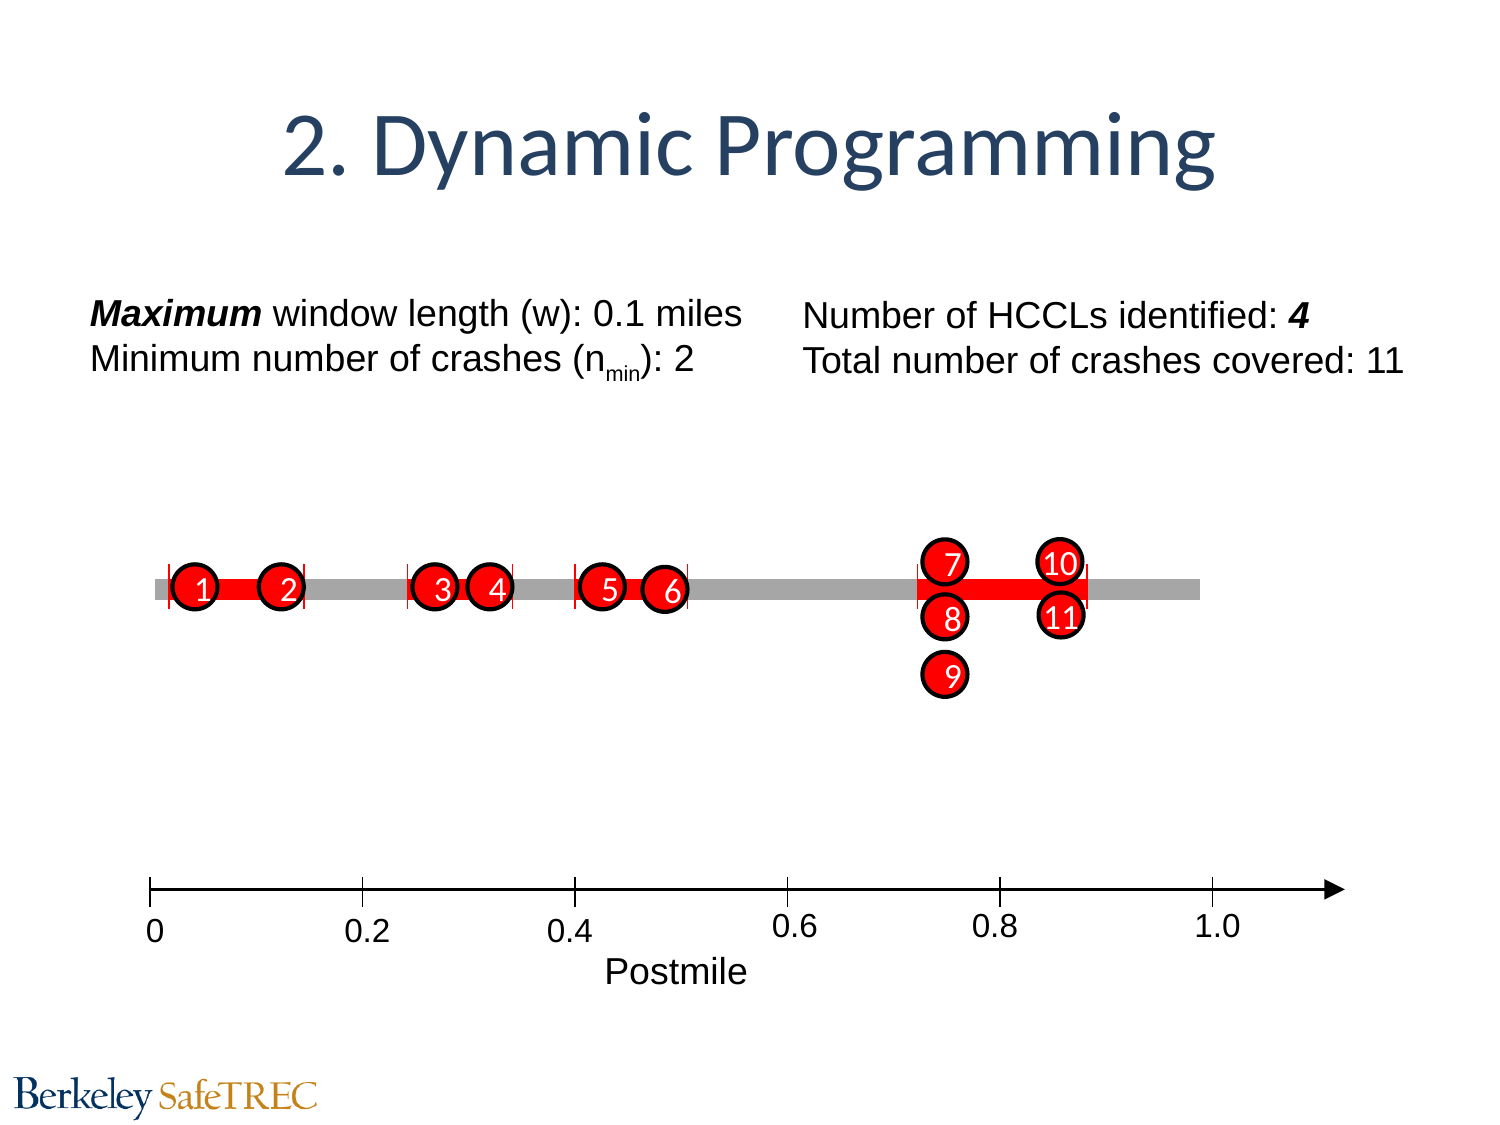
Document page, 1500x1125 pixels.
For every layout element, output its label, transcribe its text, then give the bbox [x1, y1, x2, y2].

text_box Postmile [377, 939, 975, 1000]
text_box 2. Dynamic Programming [74, 45, 1425, 233]
text_box 0.6 [752, 898, 838, 939]
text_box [168, 564, 304, 610]
text_box 0 [124, 901, 185, 957]
text_box Maximum window length (w): 0.1 miles Minimum number of crashes (nmin): 2 [74, 281, 795, 393]
text_box 10 [1035, 537, 1085, 562]
text_box 0.4 [527, 901, 613, 939]
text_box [407, 564, 513, 610]
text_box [574, 564, 688, 610]
picture [8, 1065, 327, 1125]
text_box 0.2 [324, 901, 410, 957]
text_box 0.8 [952, 898, 1038, 951]
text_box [917, 564, 1088, 610]
text_box Number of HCCLs identified: 4 Total number of crashes covered: 11 [795, 283, 1425, 389]
text_box 11 [1036, 618, 1086, 640]
text_box 8 [920, 618, 970, 642]
text_box 9 [920, 649, 970, 699]
text_box 7 [920, 537, 970, 562]
text_box 1.0 [1175, 898, 1260, 951]
